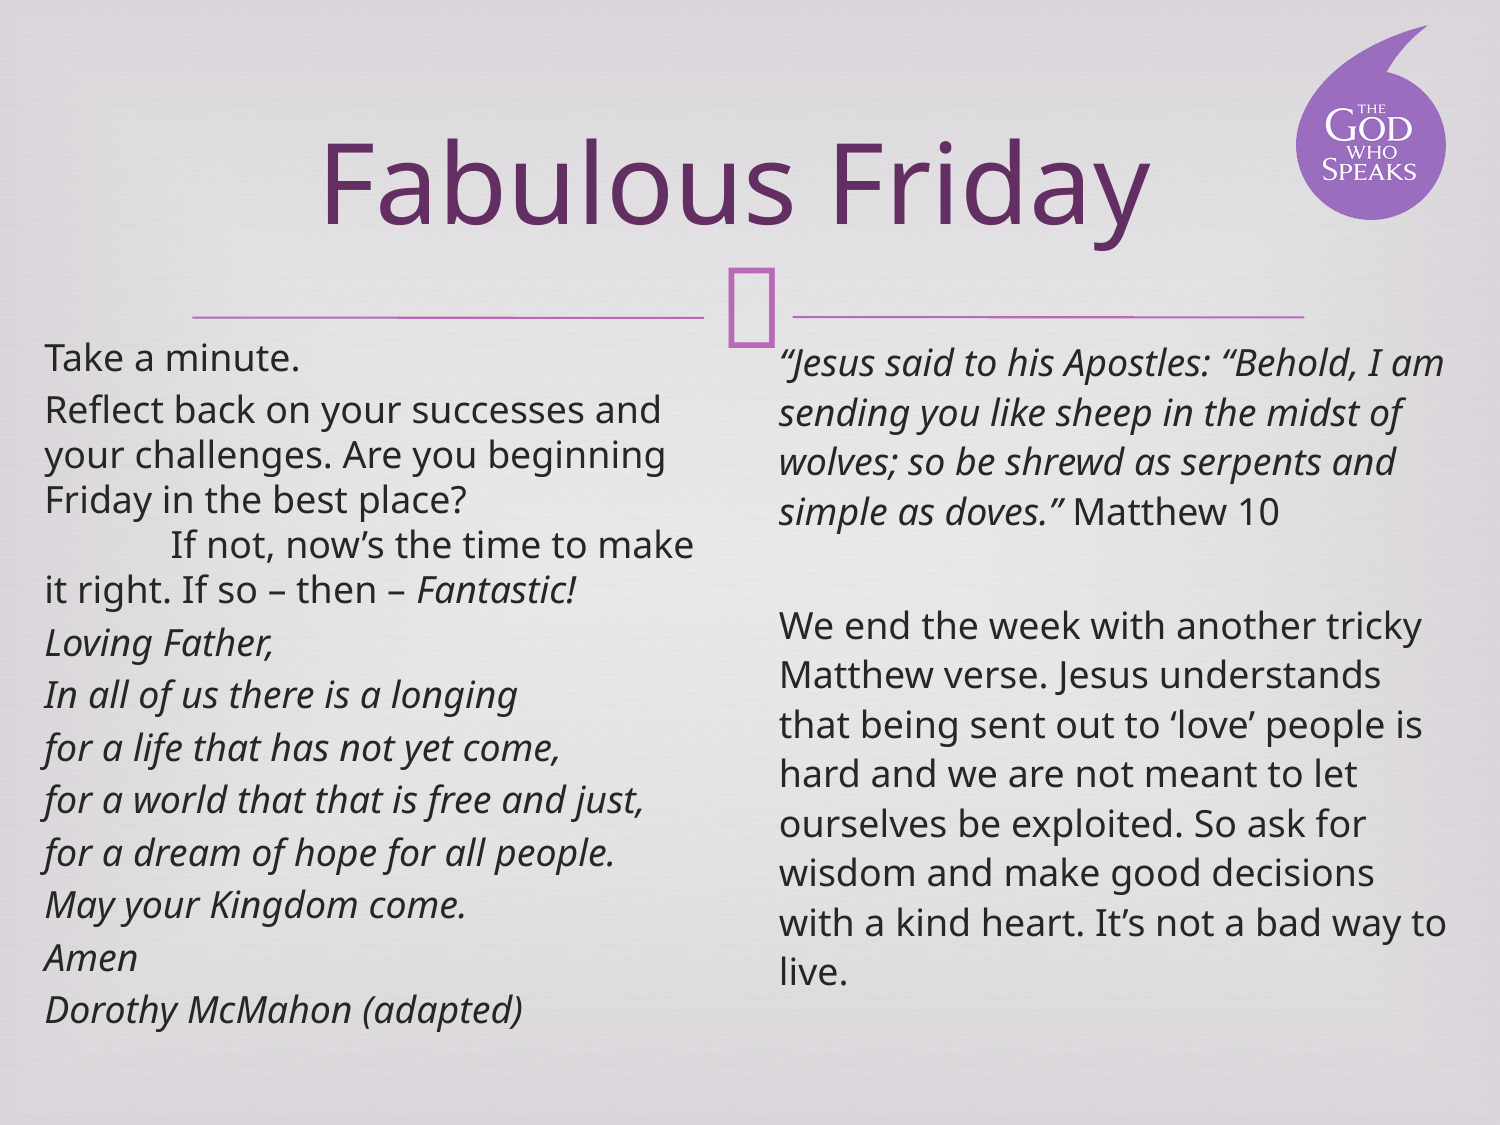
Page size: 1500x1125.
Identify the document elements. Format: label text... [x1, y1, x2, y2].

text_box “Jesus said to his Apostles: “Behold, I am sending you like sheep in the midst of wolves; so be shrewd as serpents and simple as doves.” Matthew 10 We end the week with another tricky Matthew verse. Jesus understands that being sent out to ‘love’ people is hard and we are not meant to let ourselves be exploited. So ask for wisdom and make good decisions with a kind heart. It’s not a bad way to live. [763, 327, 1471, 1125]
title Fabulous Friday [112, 93, 1386, 267]
list Take a minute. Reflect back on your successes and your challenges. Are you beginning Friday in the best place? If not, now’s the time to make it right. If so – then – Fantastic! Loving Father, In all of us there is a longing for a life that has not yet come, for a world that that is free and just, for a dream of hope for all people. May your Kingdom come. Amen Dorothy McMahon (adapted) [29, 326, 715, 1124]
picture [1296, 24, 1446, 221]
